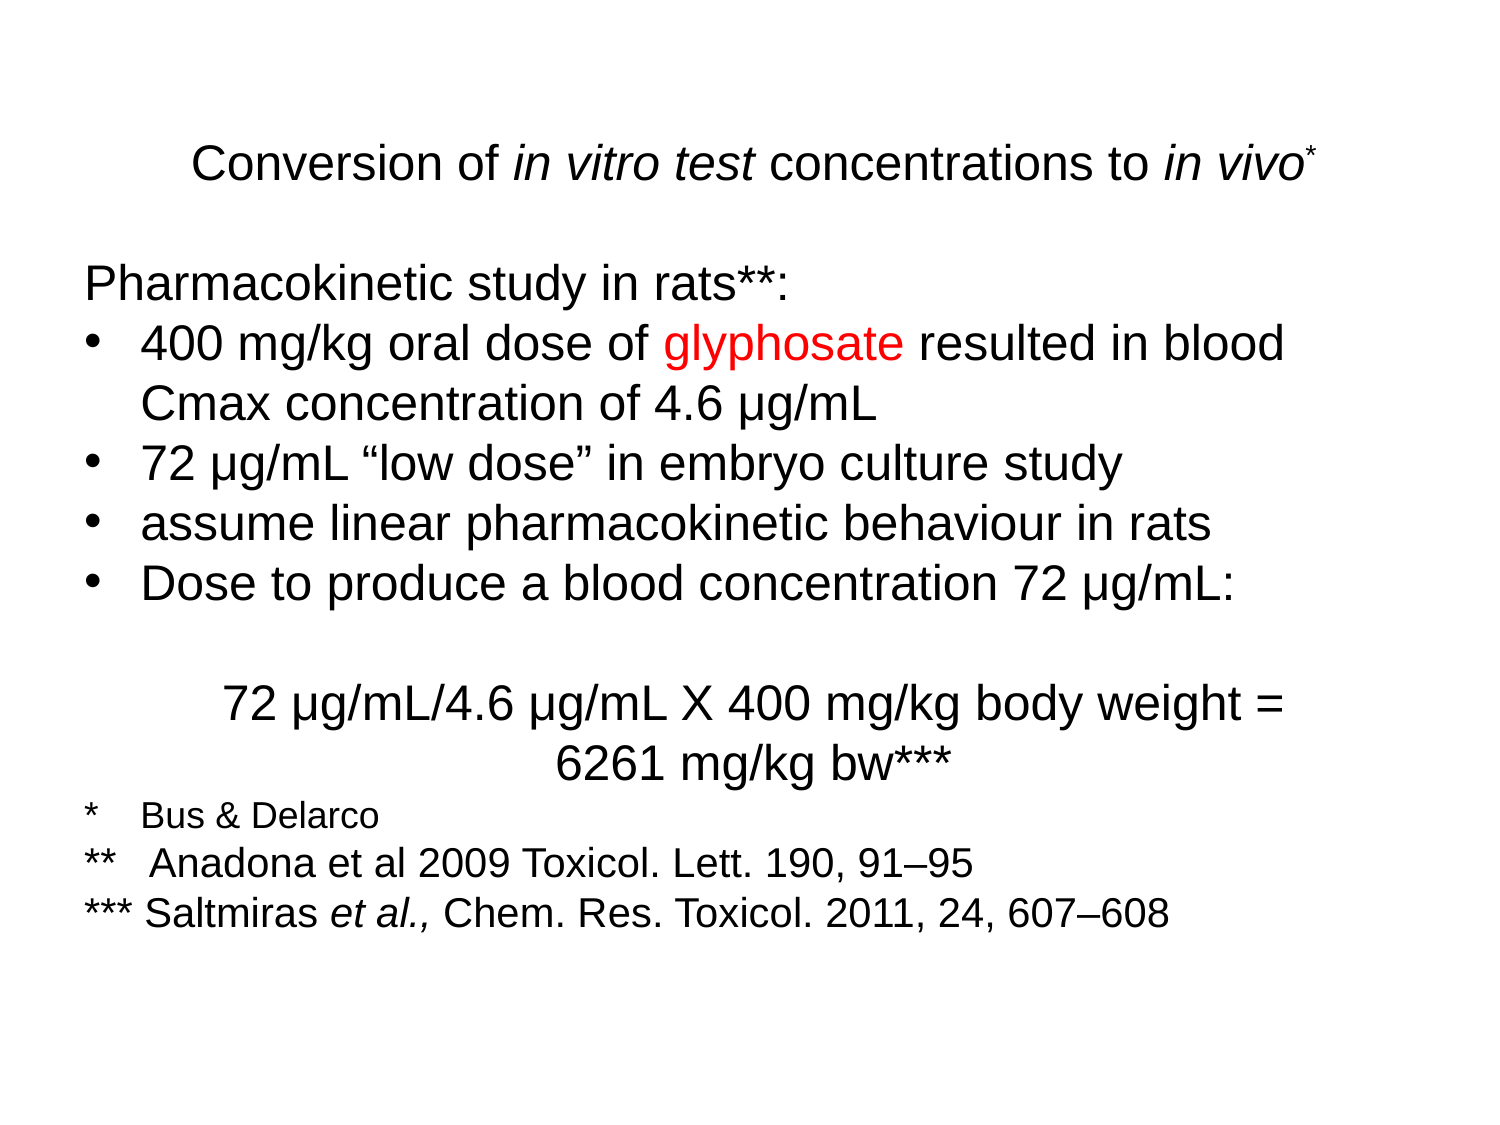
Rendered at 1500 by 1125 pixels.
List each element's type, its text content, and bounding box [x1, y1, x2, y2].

text_box Conversion of in vitro test concentrations to in vivo* Pharmacokinetic study in rats**: 400 mg/kg oral dose of glyphosate resulted in blood Cmax concentration of 4.6 μg/mL 72 μg/mL “low dose” in embryo culture study assume linear pharmacokinetic behaviour in rats Dose to produce a blood concentration 72 μg/mL: 72 μg/mL/4.6 μg/mL X 400 mg/kg body weight = 6261 mg/kg bw*** * Bus & Delarco ** Anadona et al 2009 Toxicol. Lett. 190, 91–95 *** Saltmiras et al., Chem. Res. Toxicol. 2011, 24, 607–608 [69, 123, 1439, 1003]
